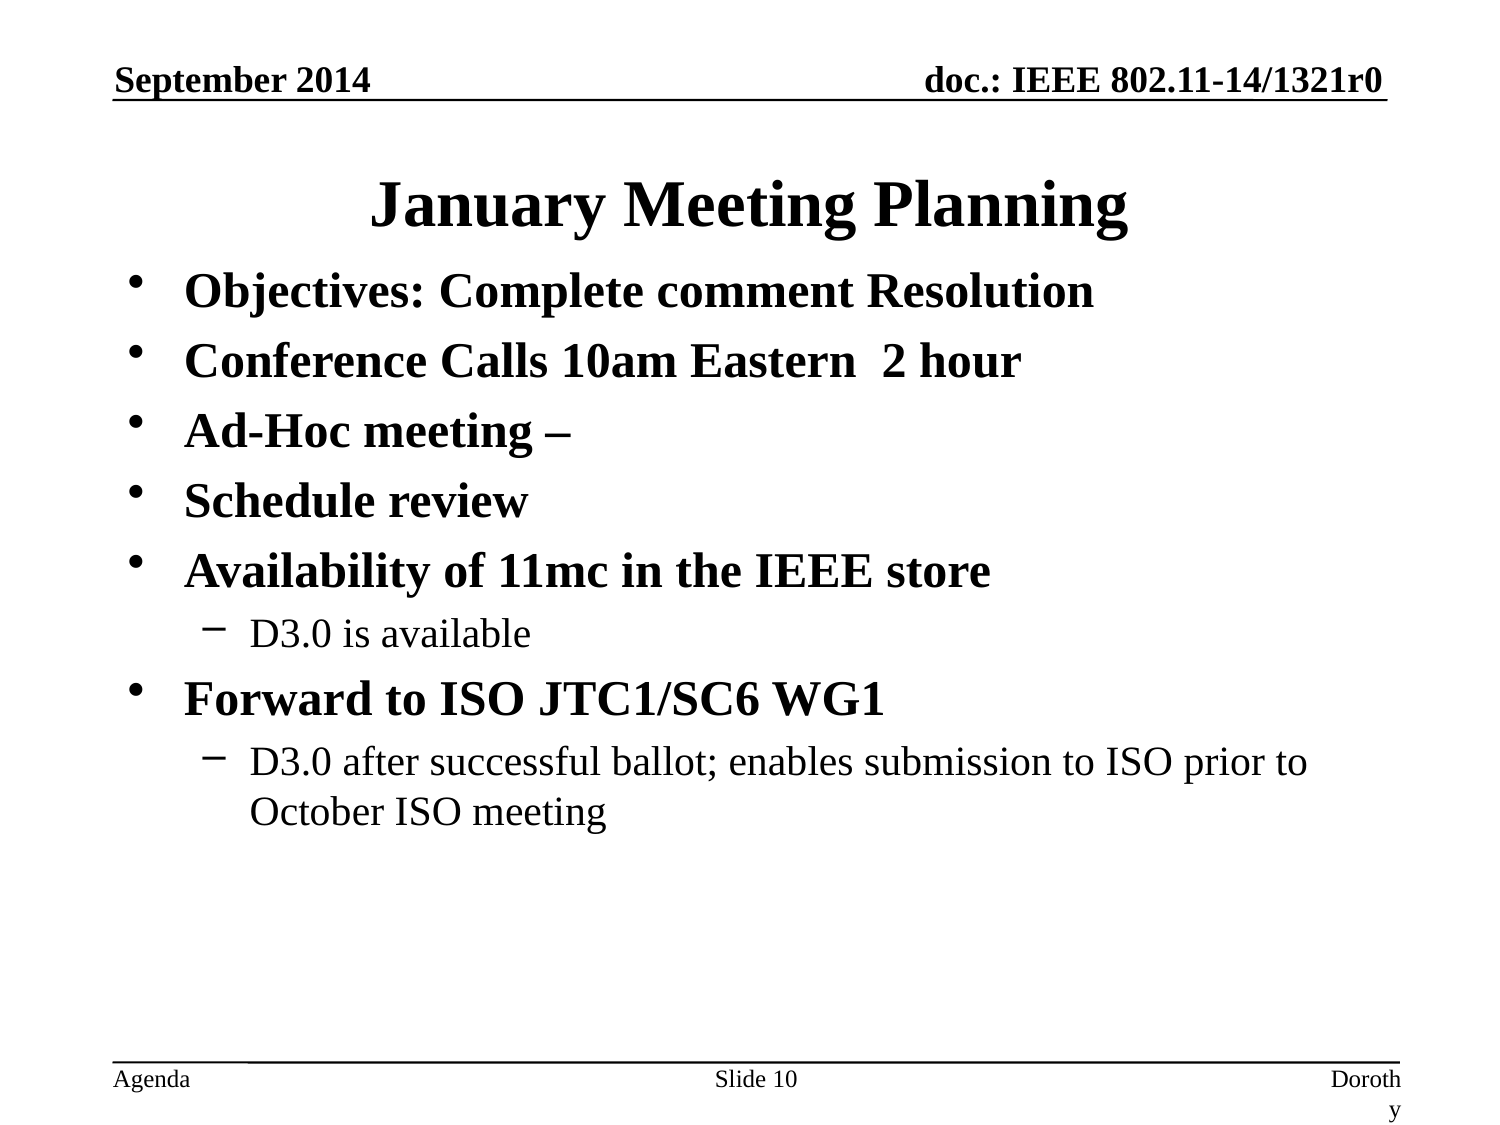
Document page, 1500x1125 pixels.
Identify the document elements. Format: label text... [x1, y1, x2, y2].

slide_number Slide 10 [712, 1063, 800, 1093]
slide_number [114, 54, 425, 100]
title January Meeting Planning [112, 112, 1388, 249]
footer Dorothy Stanley, Aruba Networks [1325, 1062, 1402, 1093]
list Objectives: Complete comment Resolution Conference Calls 10am Eastern 2 hour Ad-Hoc meeting – Schedule review Availability of 11mc in the IEEE store D3.0 is available Forward to ISO JTC1/SC6 WG1 D3.0 after successful ballot; enables submission to ISO prior to October ISO meeting [112, 249, 1388, 1063]
